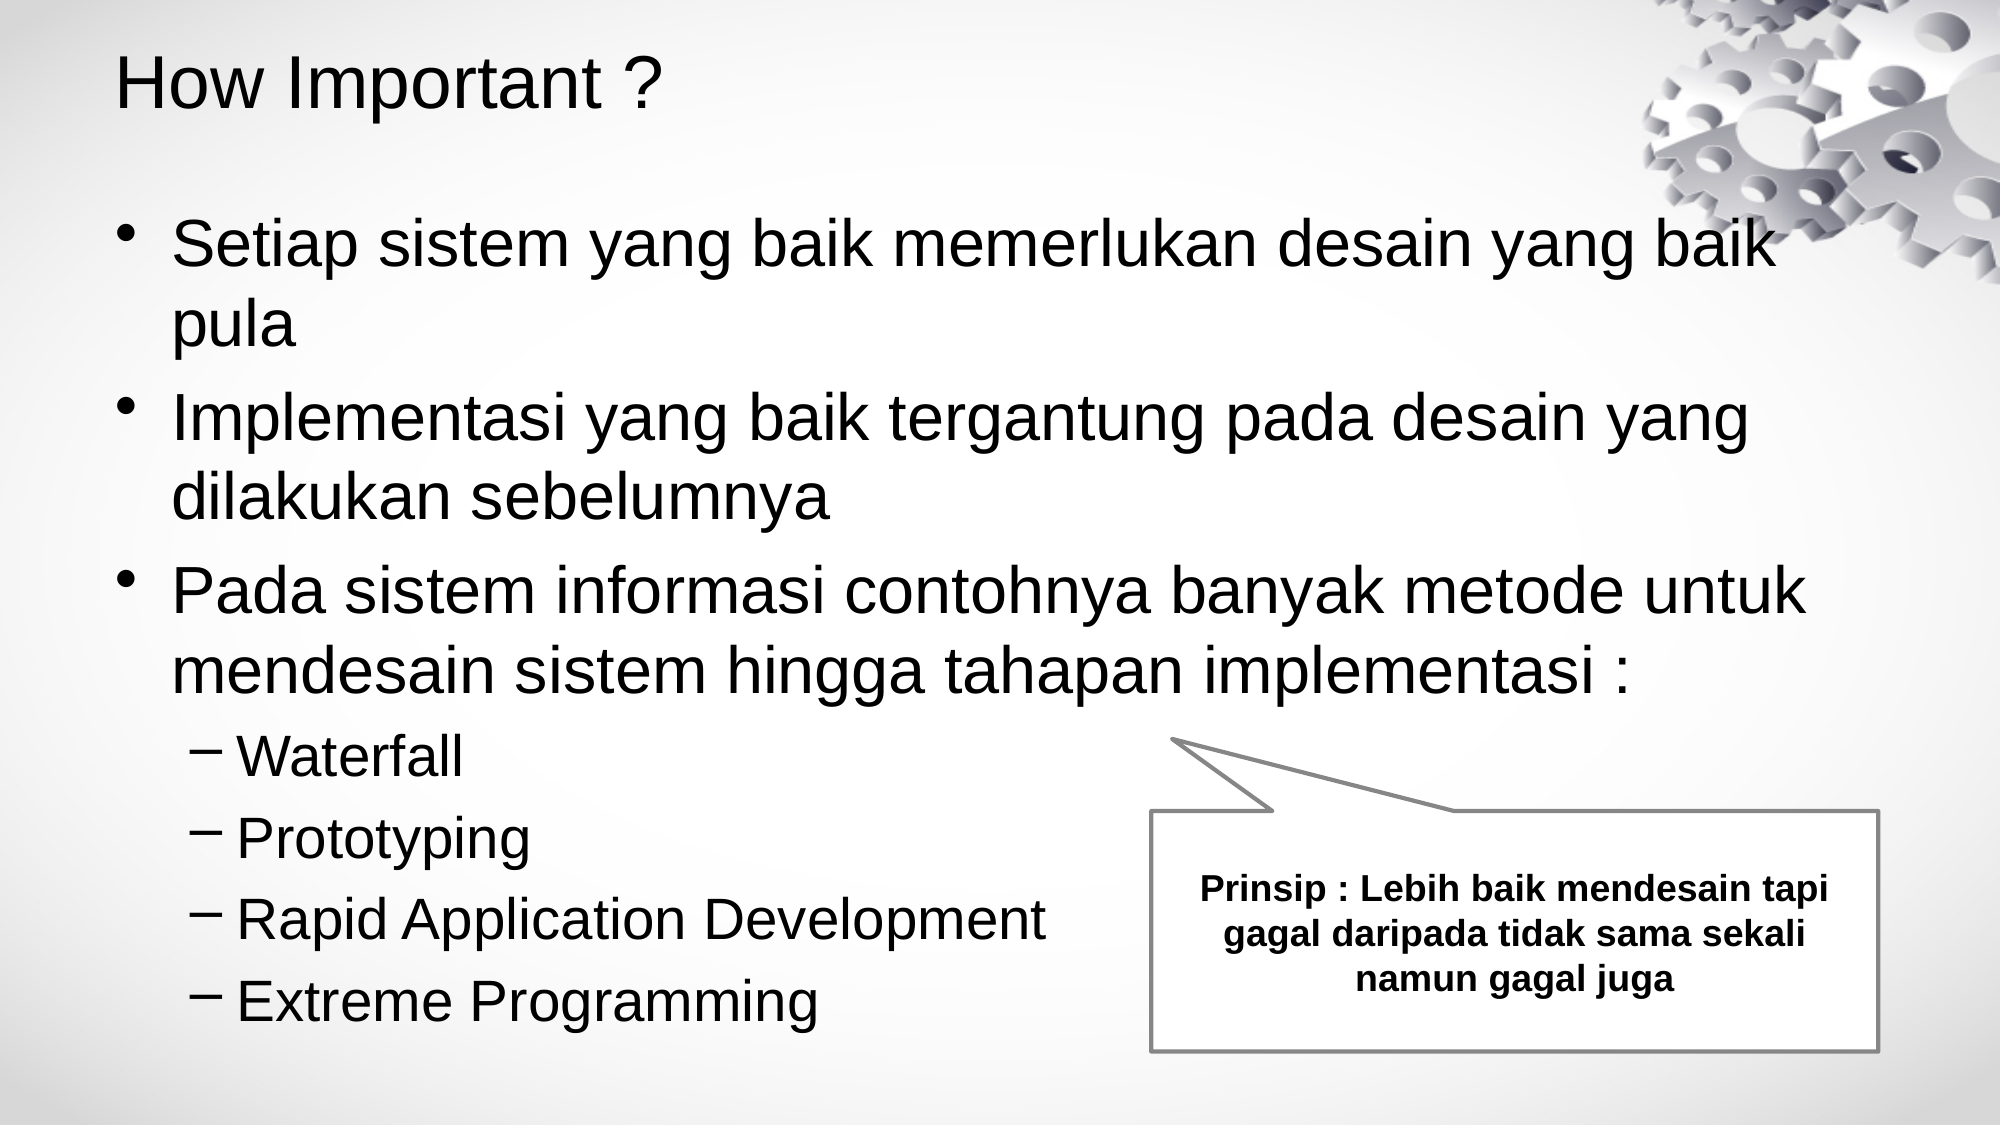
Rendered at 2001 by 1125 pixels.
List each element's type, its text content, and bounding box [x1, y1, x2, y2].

title How Important ? [99, 30, 1901, 127]
text_box Prinsip : Lebih baik mendesain tapi gagal daripada tidak sama sekali namun gagal juga [1149, 736, 1881, 1054]
picture [0, 0, 2000, 1125]
list Setiap sistem yang baik memerlukan desain yang baik pula Implementasi yang baik tergantung pada desain yang dilakukan sebelumnya Pada sistem informasi contohnya banyak metode untuk mendesain sistem hingga tahapan implementasi : Waterfall Prototyping Rapid Application Development Extreme Programming [99, 192, 1901, 1006]
